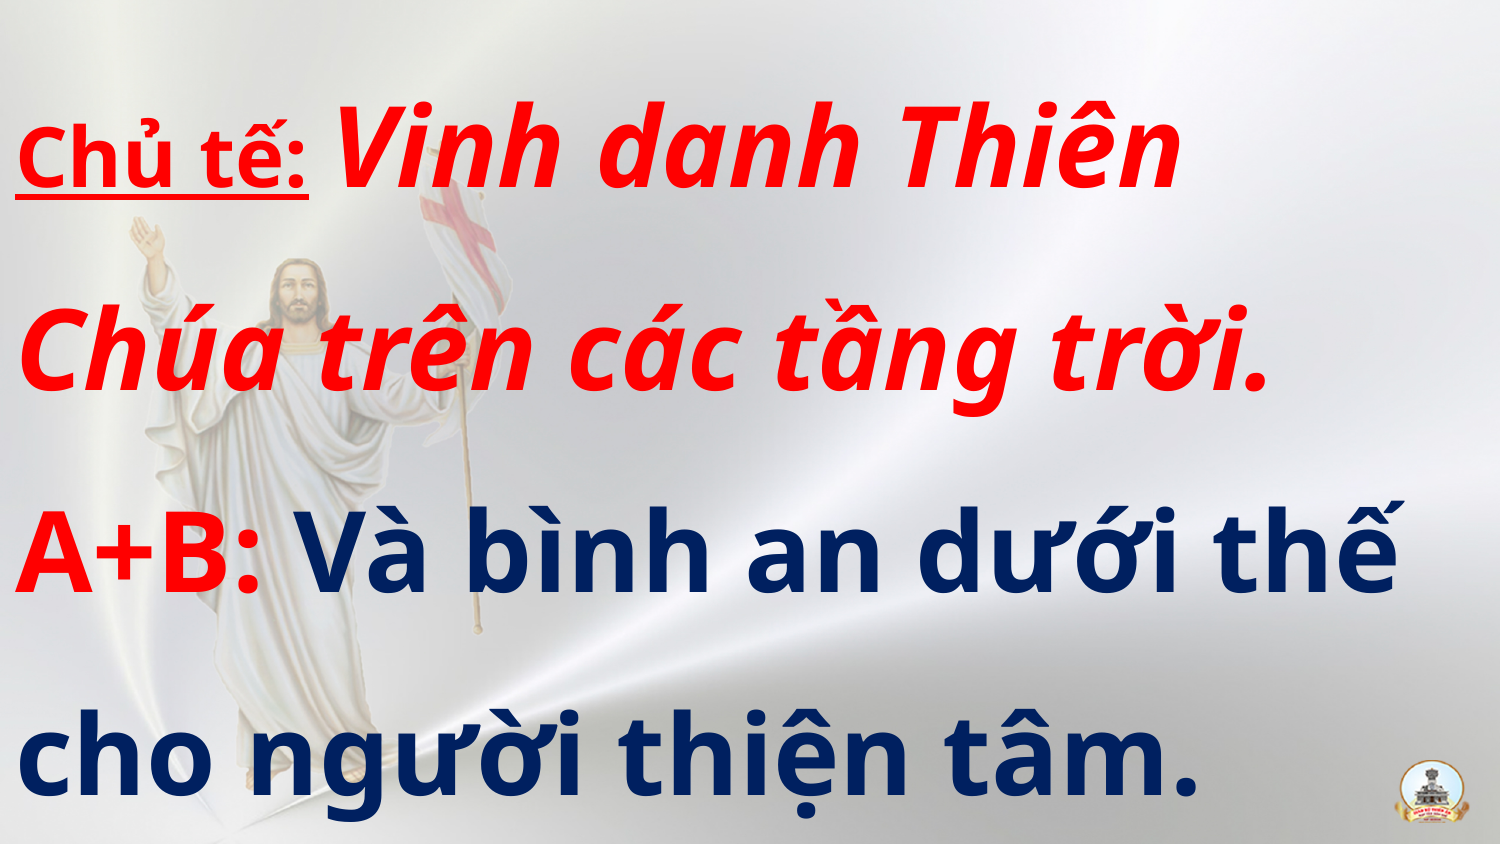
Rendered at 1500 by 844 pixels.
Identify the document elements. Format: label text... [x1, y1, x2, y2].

subtitle Chủ tế: Vinh danh Thiên Chúa trên các tầng trời. A+B: Và bình an dưới thế cho người thiện tâm. [0, 0, 1500, 844]
